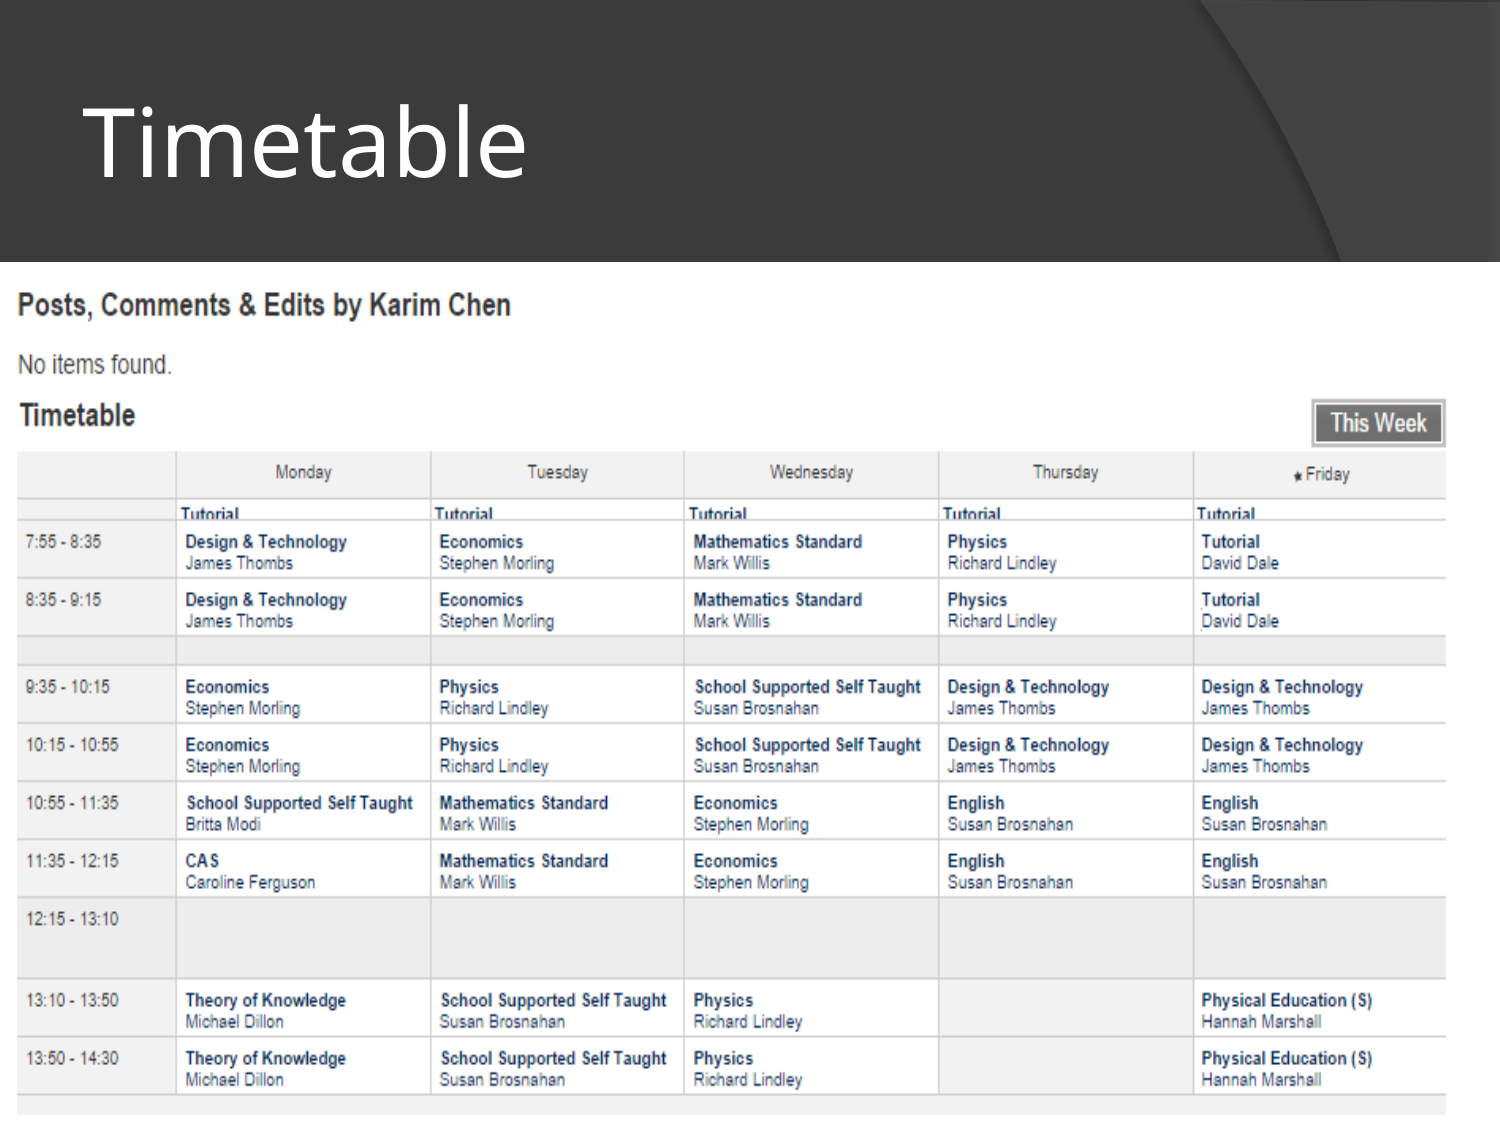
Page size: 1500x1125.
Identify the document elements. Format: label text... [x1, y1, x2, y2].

picture [0, 262, 1500, 1125]
title Timetable [75, 45, 1300, 233]
